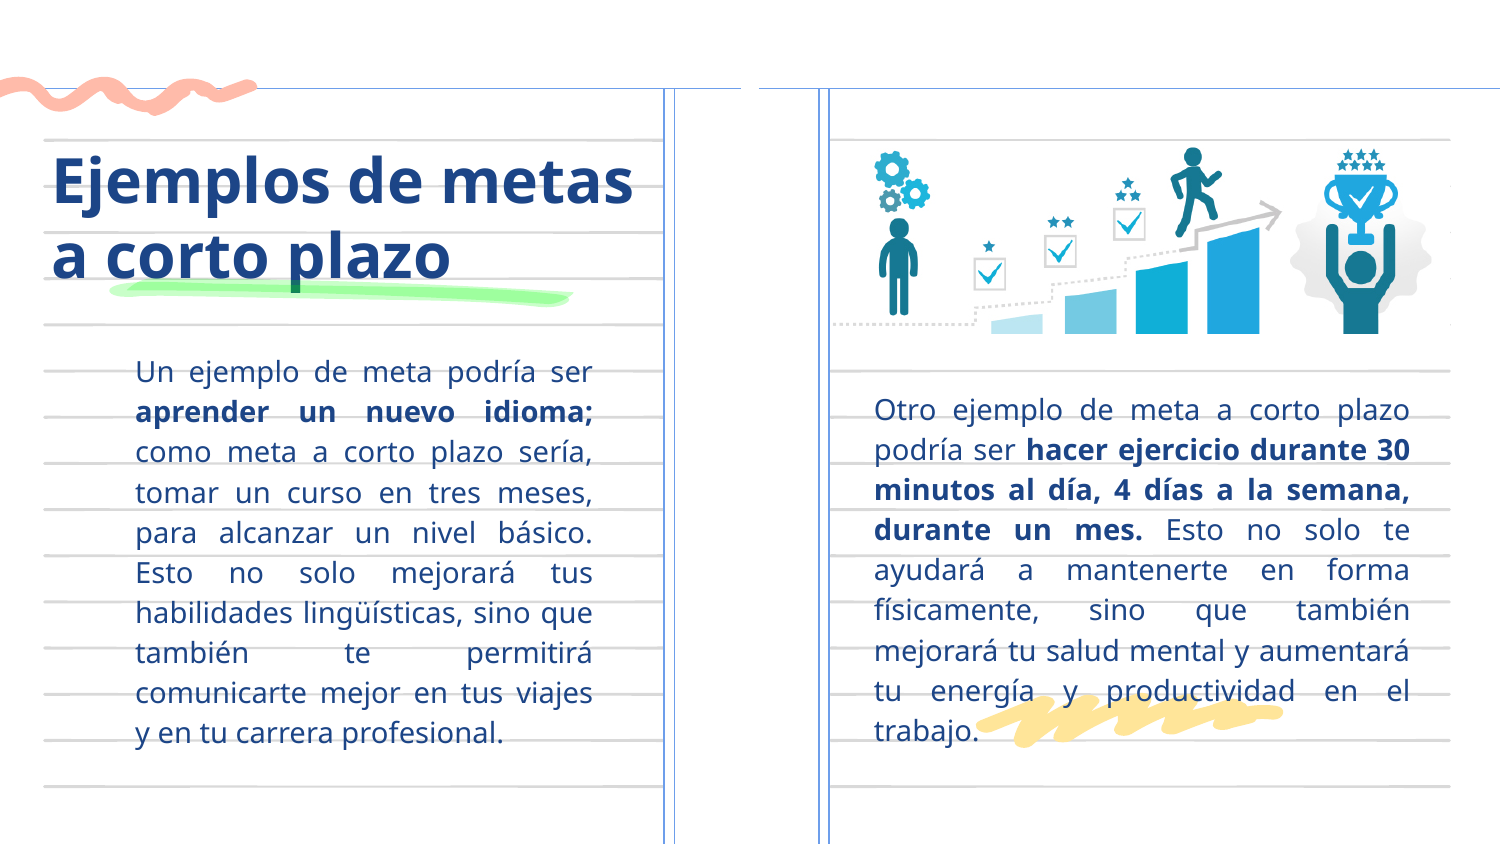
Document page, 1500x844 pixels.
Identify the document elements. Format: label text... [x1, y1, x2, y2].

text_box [107, 278, 581, 308]
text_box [0, 77, 262, 116]
subtitle Un ejemplo de meta podría ser aprender un nuevo idioma; como meta a corto plazo sería, tomar un curso en tres meses, para alcanzar un nivel básico. Esto no solo mejorará tus habilidades lingüísticas, sino que también te permitirá comunicarte mejor en tus viajes y en tu carrera profesional. [120, 333, 609, 694]
picture [830, 140, 1451, 334]
text_box Otro ejemplo de meta a corto plazo podría ser hacer ejercicio durante 30 minutos al día, 4 días a la semana, durante un mes. Esto no solo te ayudará a mantenerte en forma físicamente, sino que también mejorará tu salud mental y aumentará tu energía y productividad en el trabajo. [858, 370, 1426, 762]
title Ejemplos de metas a corto plazo [51, 141, 720, 216]
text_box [971, 693, 1288, 748]
